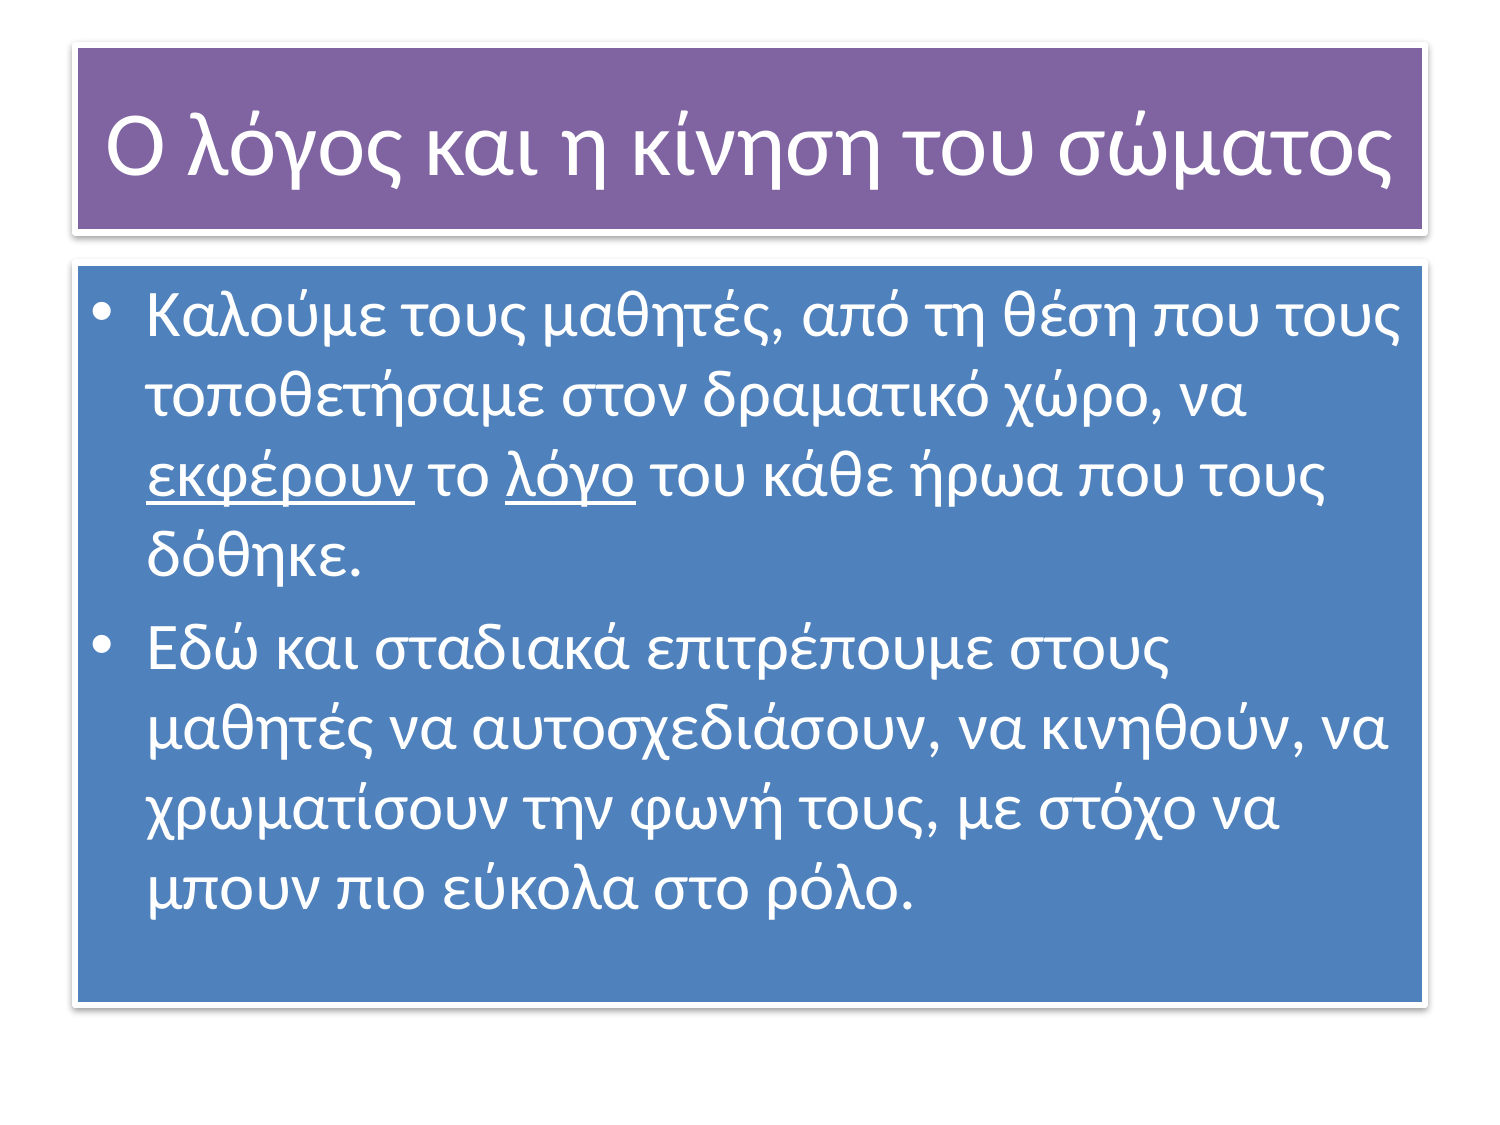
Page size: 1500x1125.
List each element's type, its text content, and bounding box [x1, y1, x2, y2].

title Ο λόγος και η κίνηση του σώματος [72, 42, 1428, 236]
list Καλούμε τους μαθητές, από τη θέση που τους τοποθετήσαμε στον δραματικό χώρο, να εκφέρουν το λόγο του κάθε ήρωα που τους δόθηκε. Εδώ και σταδιακά επιτρέπουμε στους μαθητές να αυτοσχεδιάσουν, να κινηθούν, να χρωματίσουν την φωνή τους, με στόχο να μπουν πιο εύκολα στο ρόλο. [72, 259, 1428, 1008]
